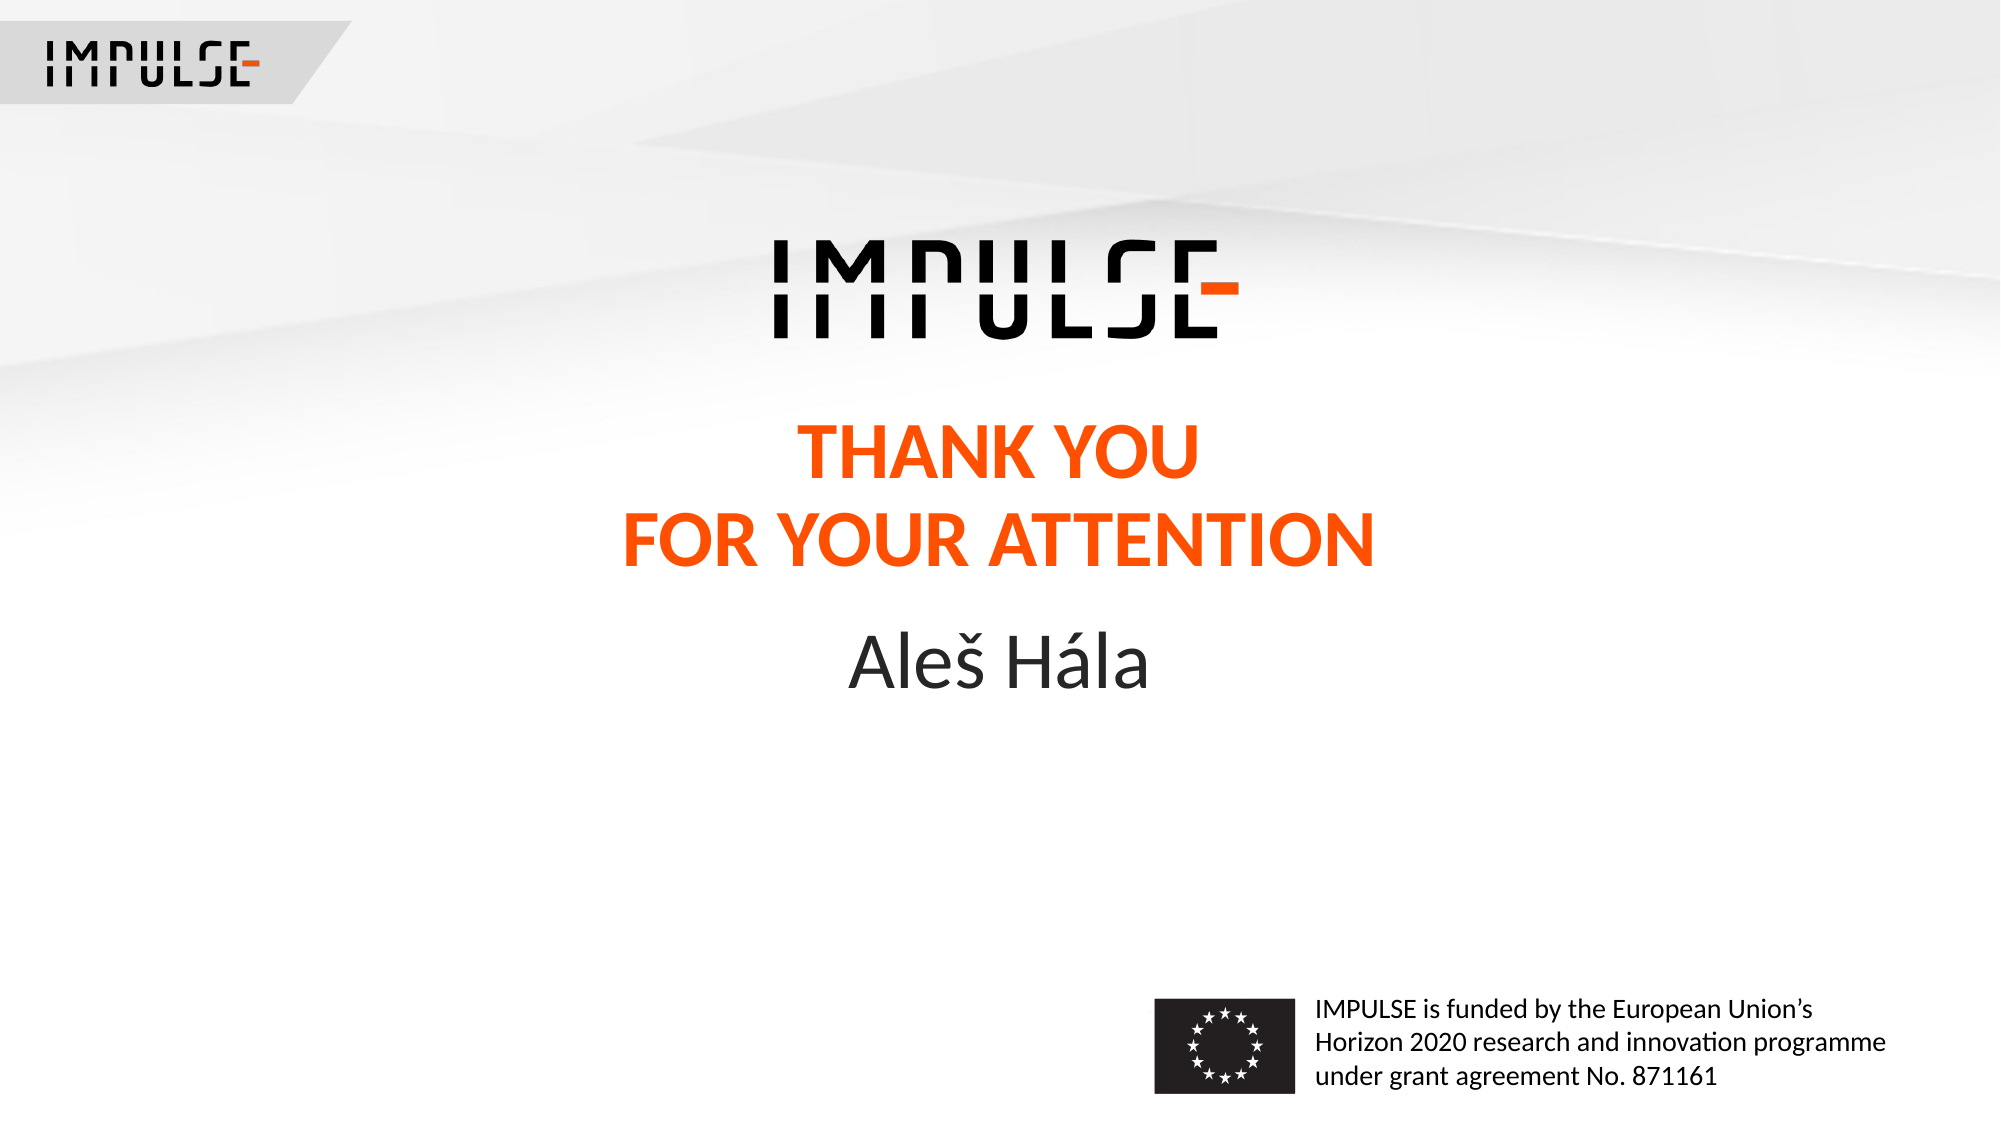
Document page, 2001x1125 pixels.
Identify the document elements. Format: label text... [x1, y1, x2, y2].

text_box THANK YOU FOR your ATTENTION [409, 401, 1591, 611]
picture [43, 38, 260, 90]
picture [0, 0, 2001, 1125]
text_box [1148, 982, 1963, 1100]
text_box Aleš Hála [409, 611, 1591, 821]
